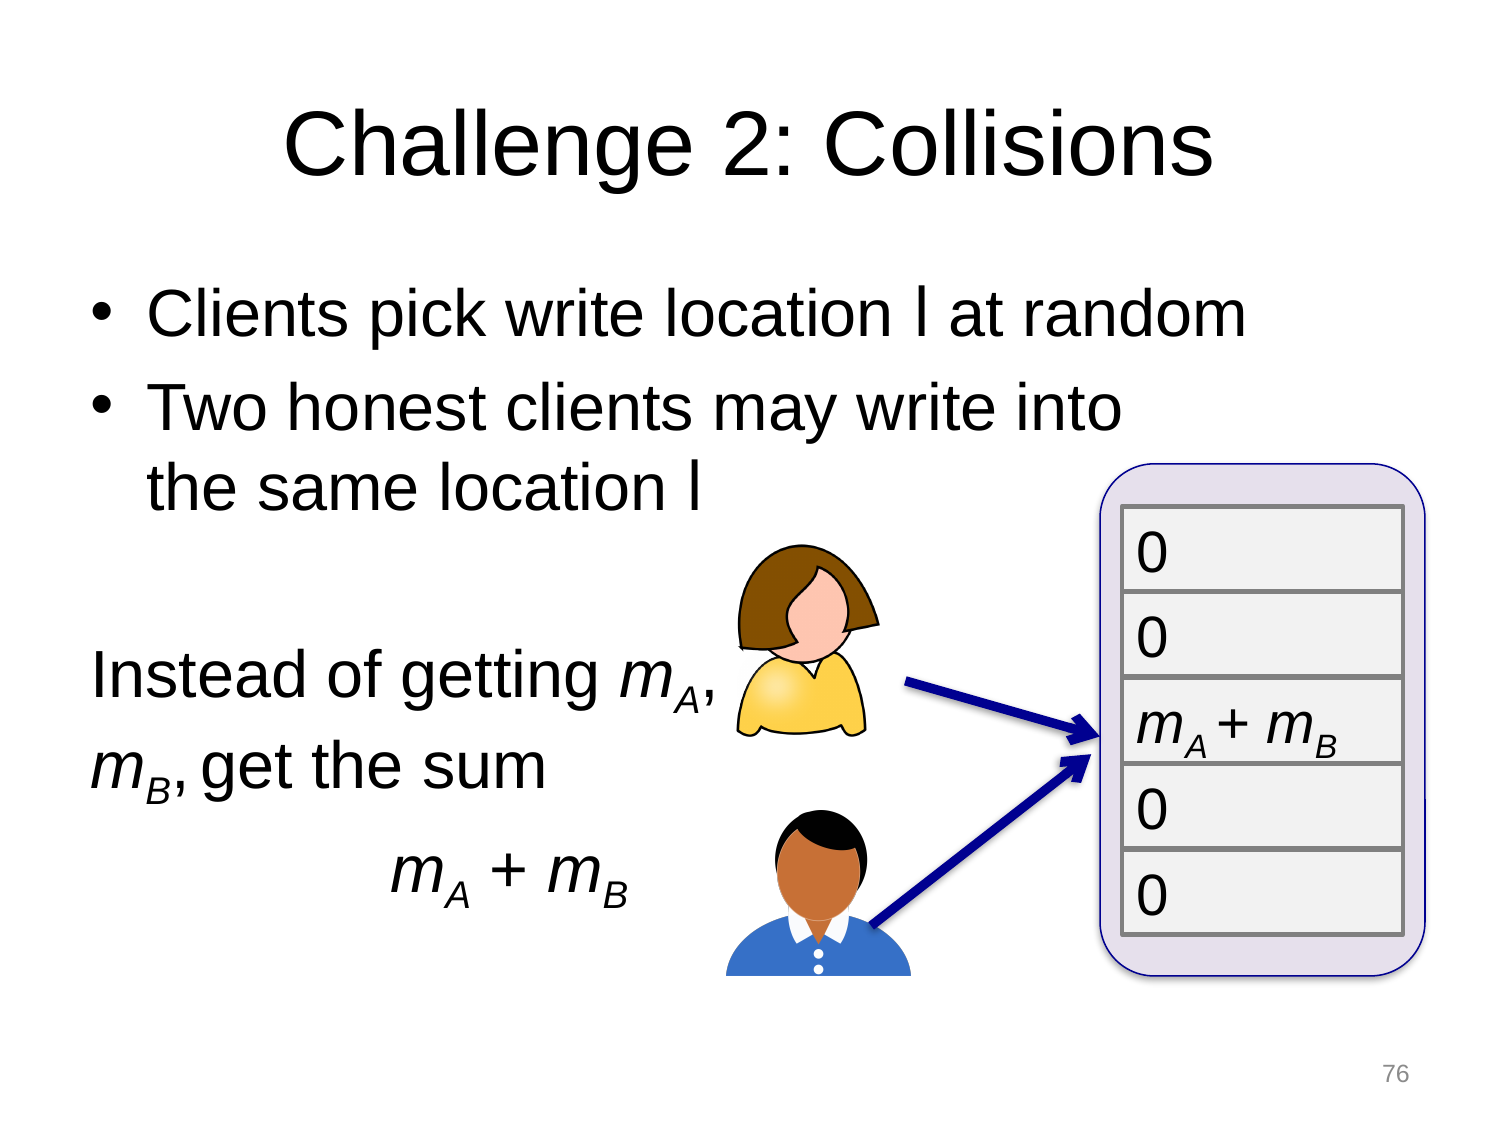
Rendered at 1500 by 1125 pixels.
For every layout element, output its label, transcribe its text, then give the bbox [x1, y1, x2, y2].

text_box [1099, 463, 1426, 977]
list Clients pick write location l at random Two honest clients may write into the same location l Instead of getting mA, mB, get the sum mA + mB [75, 262, 1425, 1005]
text_box 0 [1122, 849, 1403, 935]
slide_number 76 [1074, 1042, 1425, 1103]
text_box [904, 680, 1101, 737]
picture [725, 809, 912, 977]
picture [734, 544, 881, 737]
title Challenge 2: Collisions [75, 45, 1425, 233]
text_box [870, 753, 1092, 927]
text_box 0 [1122, 506, 1403, 591]
text_box 0 [1122, 592, 1403, 677]
text_box 0 [1122, 763, 1403, 849]
text_box mA + mB [1122, 677, 1403, 763]
